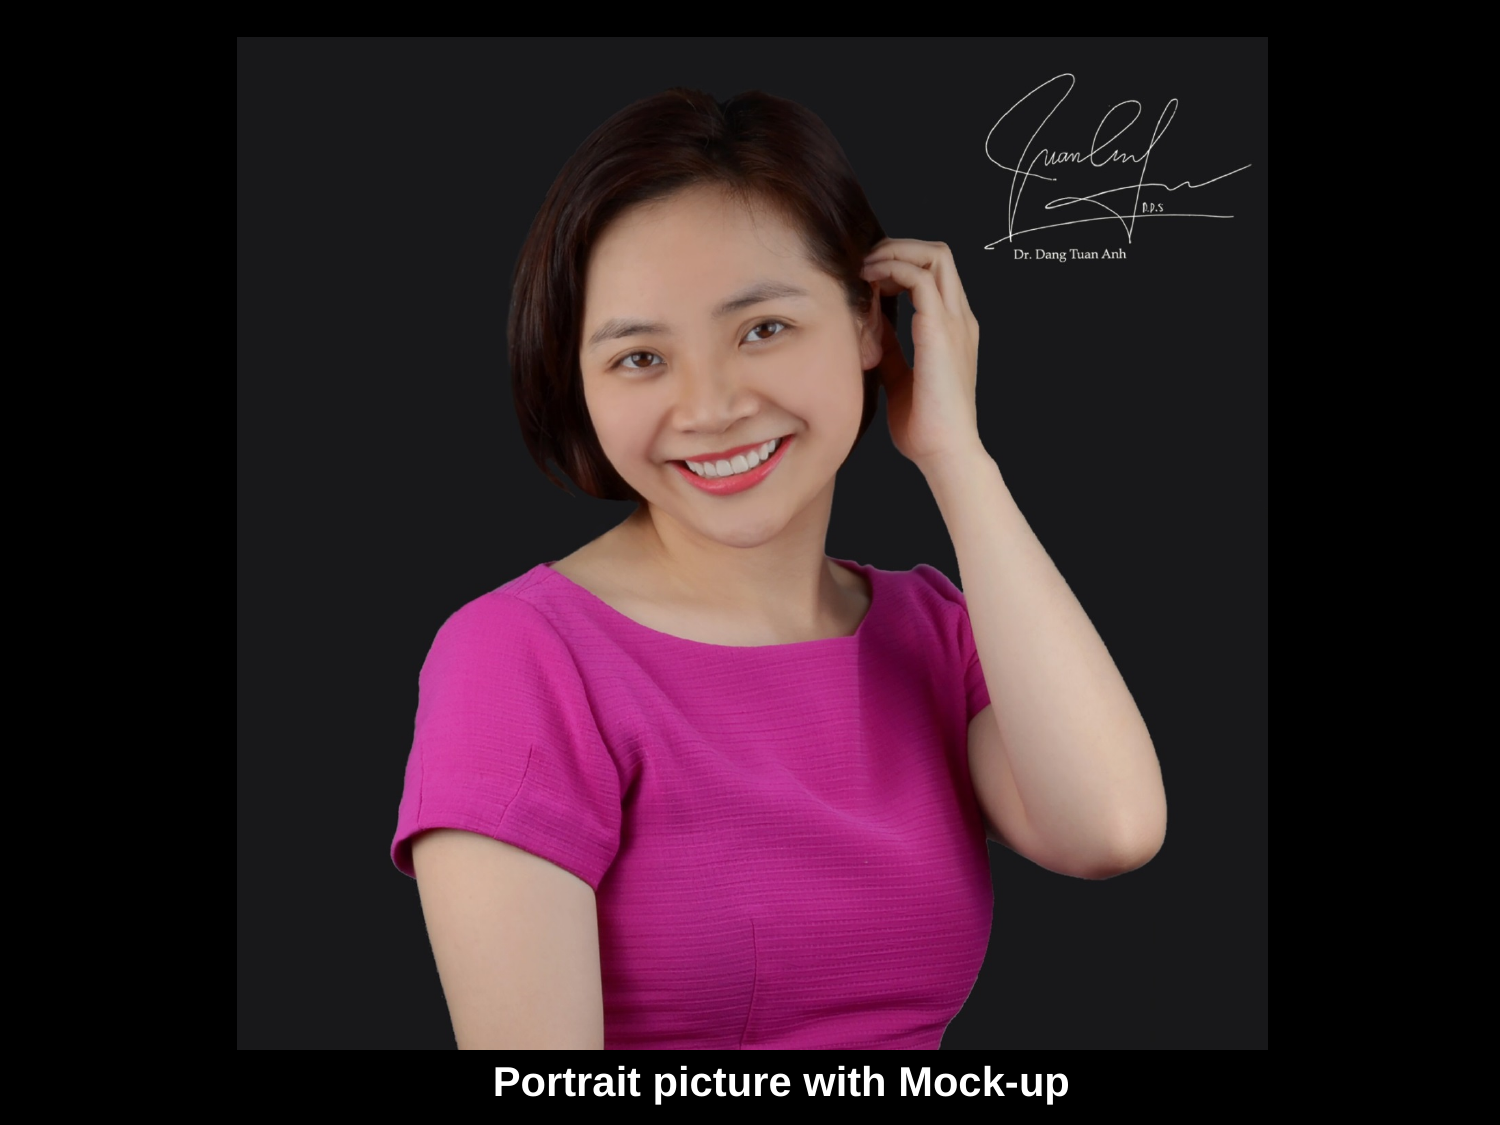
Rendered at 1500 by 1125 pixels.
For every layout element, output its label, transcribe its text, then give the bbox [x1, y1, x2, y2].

picture [237, 37, 1268, 1051]
text_box Portrait picture with Mock-up [478, 1060, 1086, 1112]
